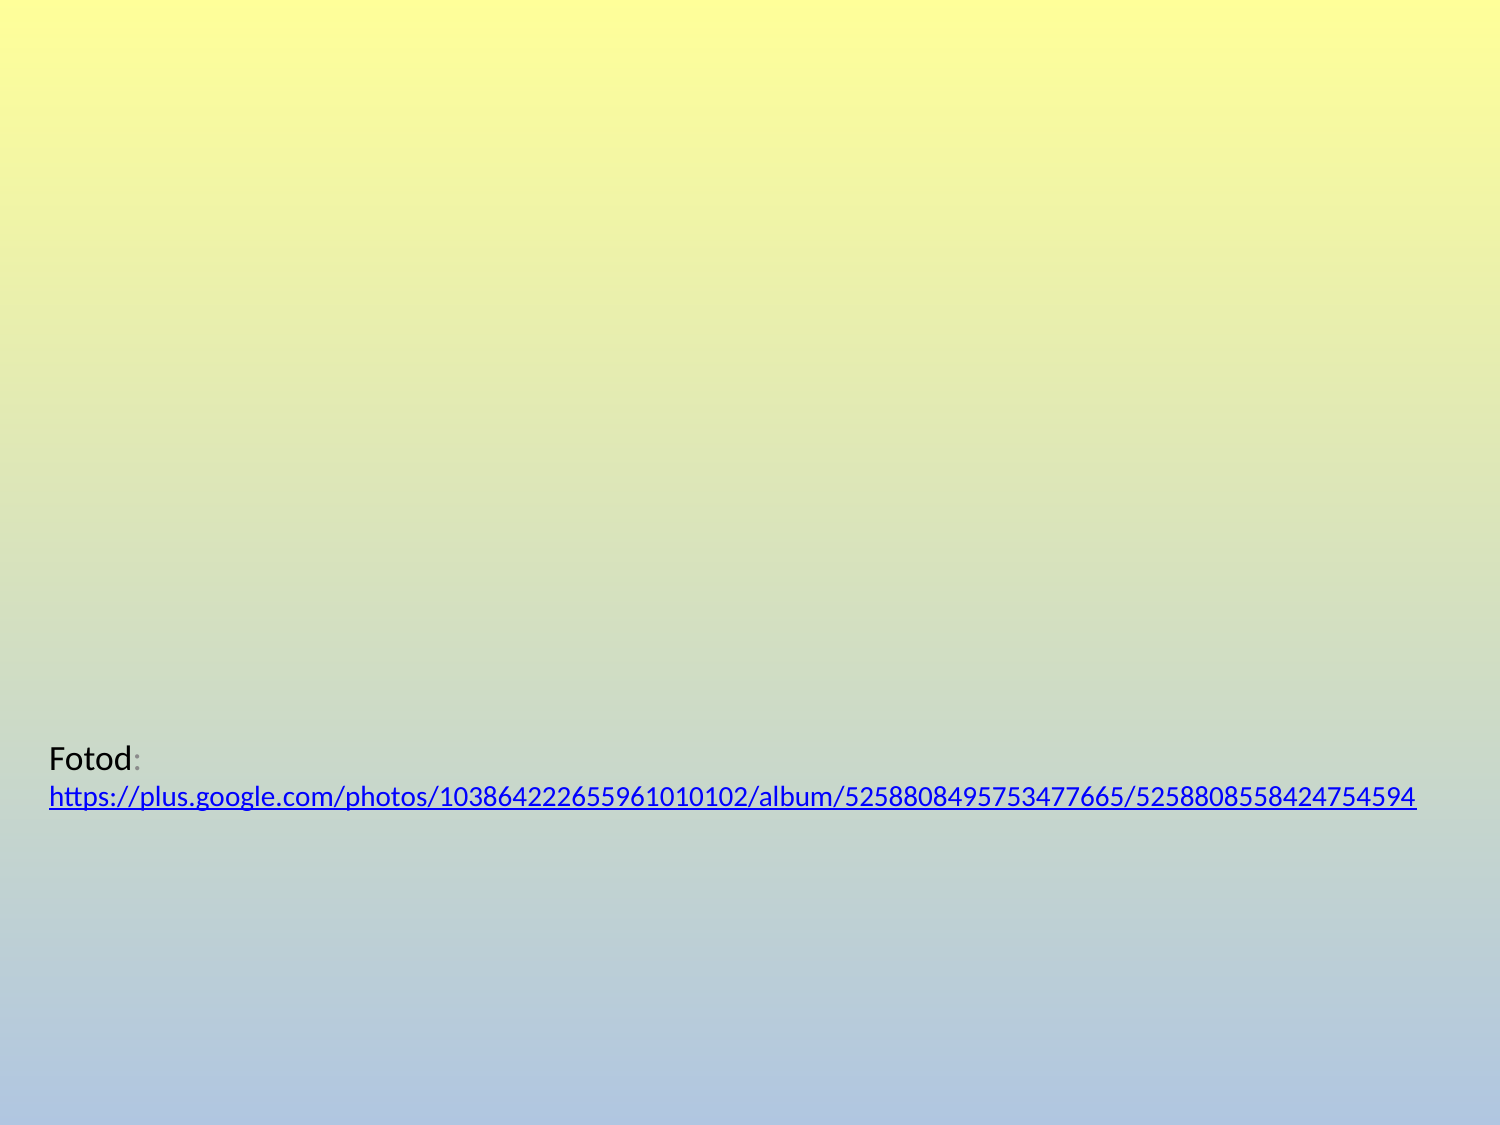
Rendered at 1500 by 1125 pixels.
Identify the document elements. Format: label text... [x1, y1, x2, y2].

text_box Fotod: https://plus.google.com/photos/103864222655961010102/album/5258808495753477665/5258808558424754594 [34, 727, 1455, 922]
